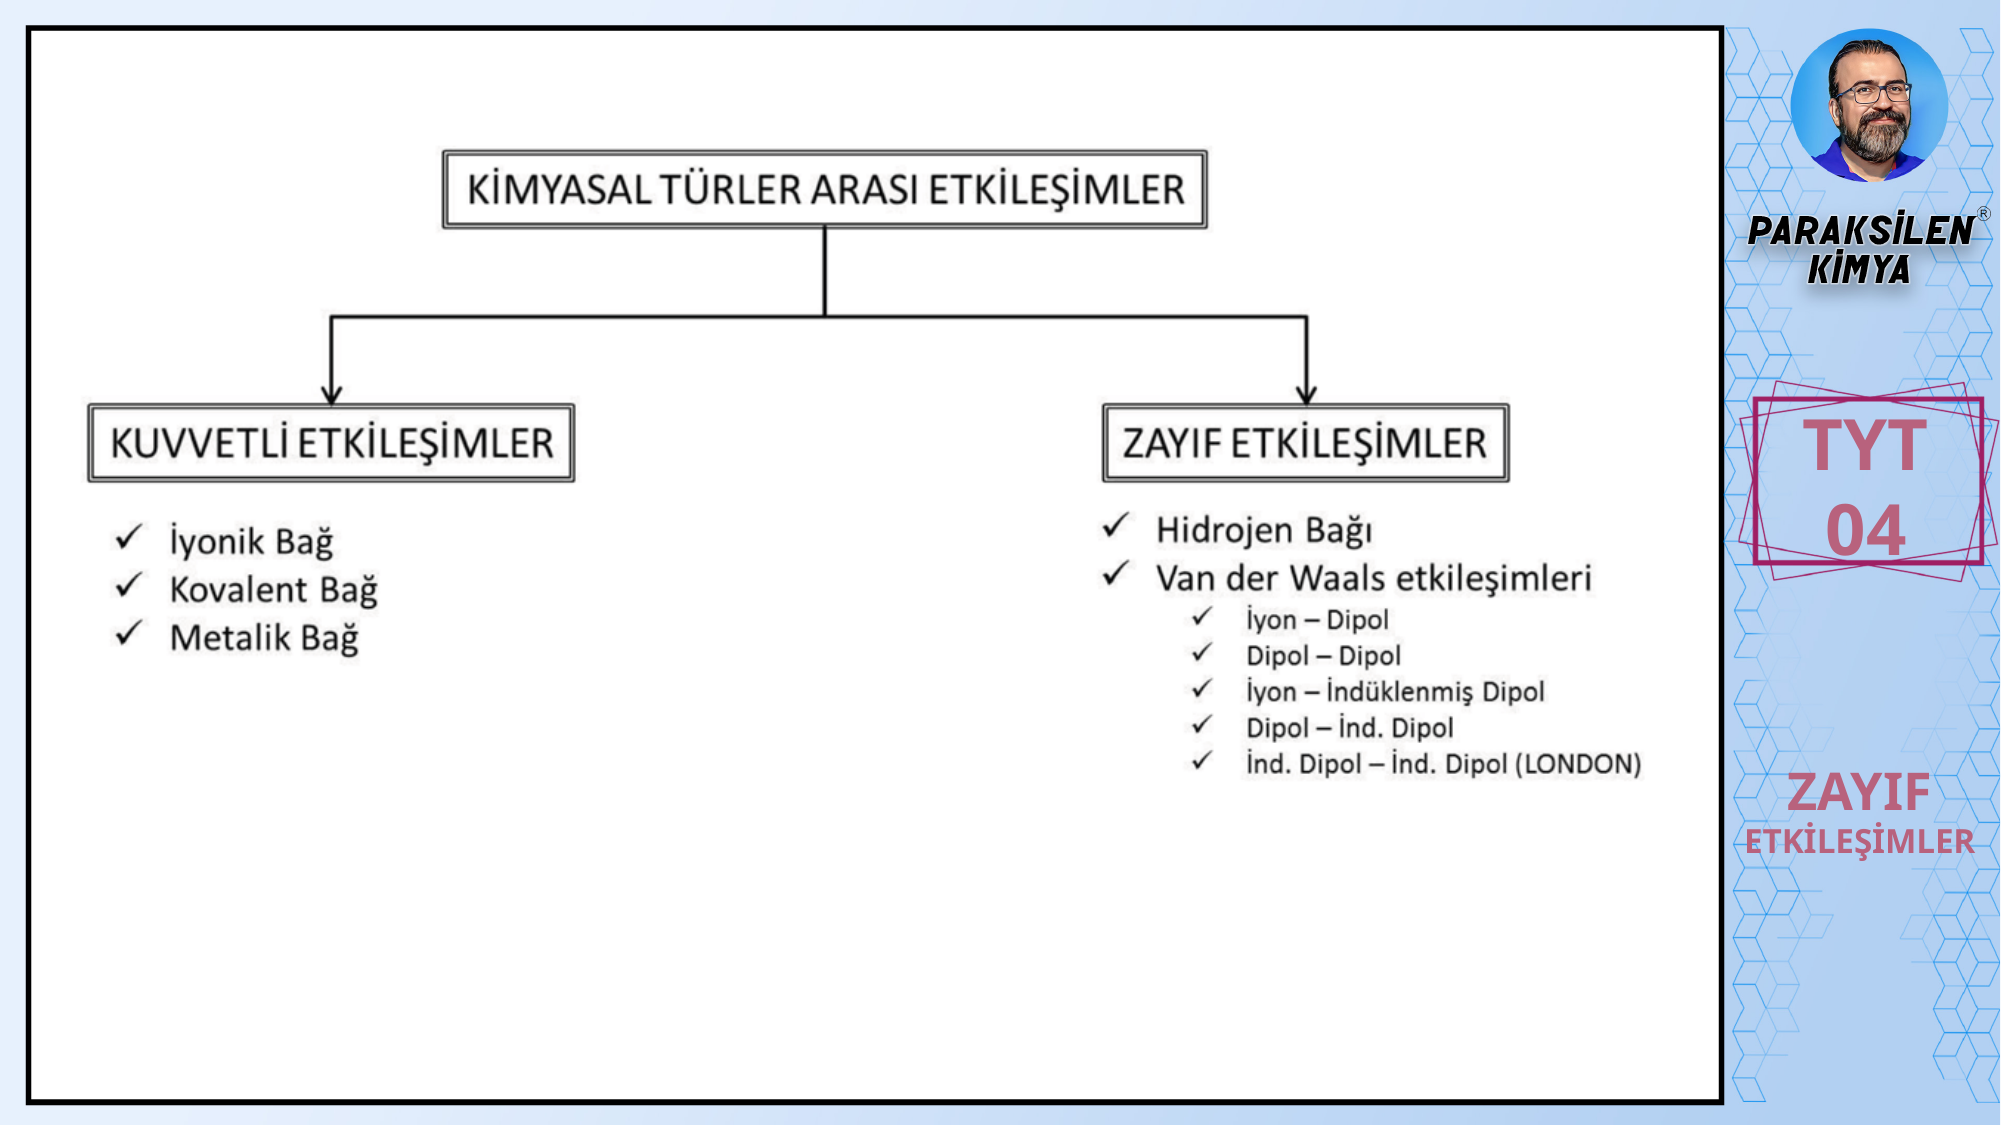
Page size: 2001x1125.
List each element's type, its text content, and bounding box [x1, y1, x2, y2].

text_box TYT 04 [1755, 392, 1977, 577]
text_box ZAYIF ETKİLEŞİMLER [1719, 750, 2000, 868]
picture [0, 0, 2001, 1125]
